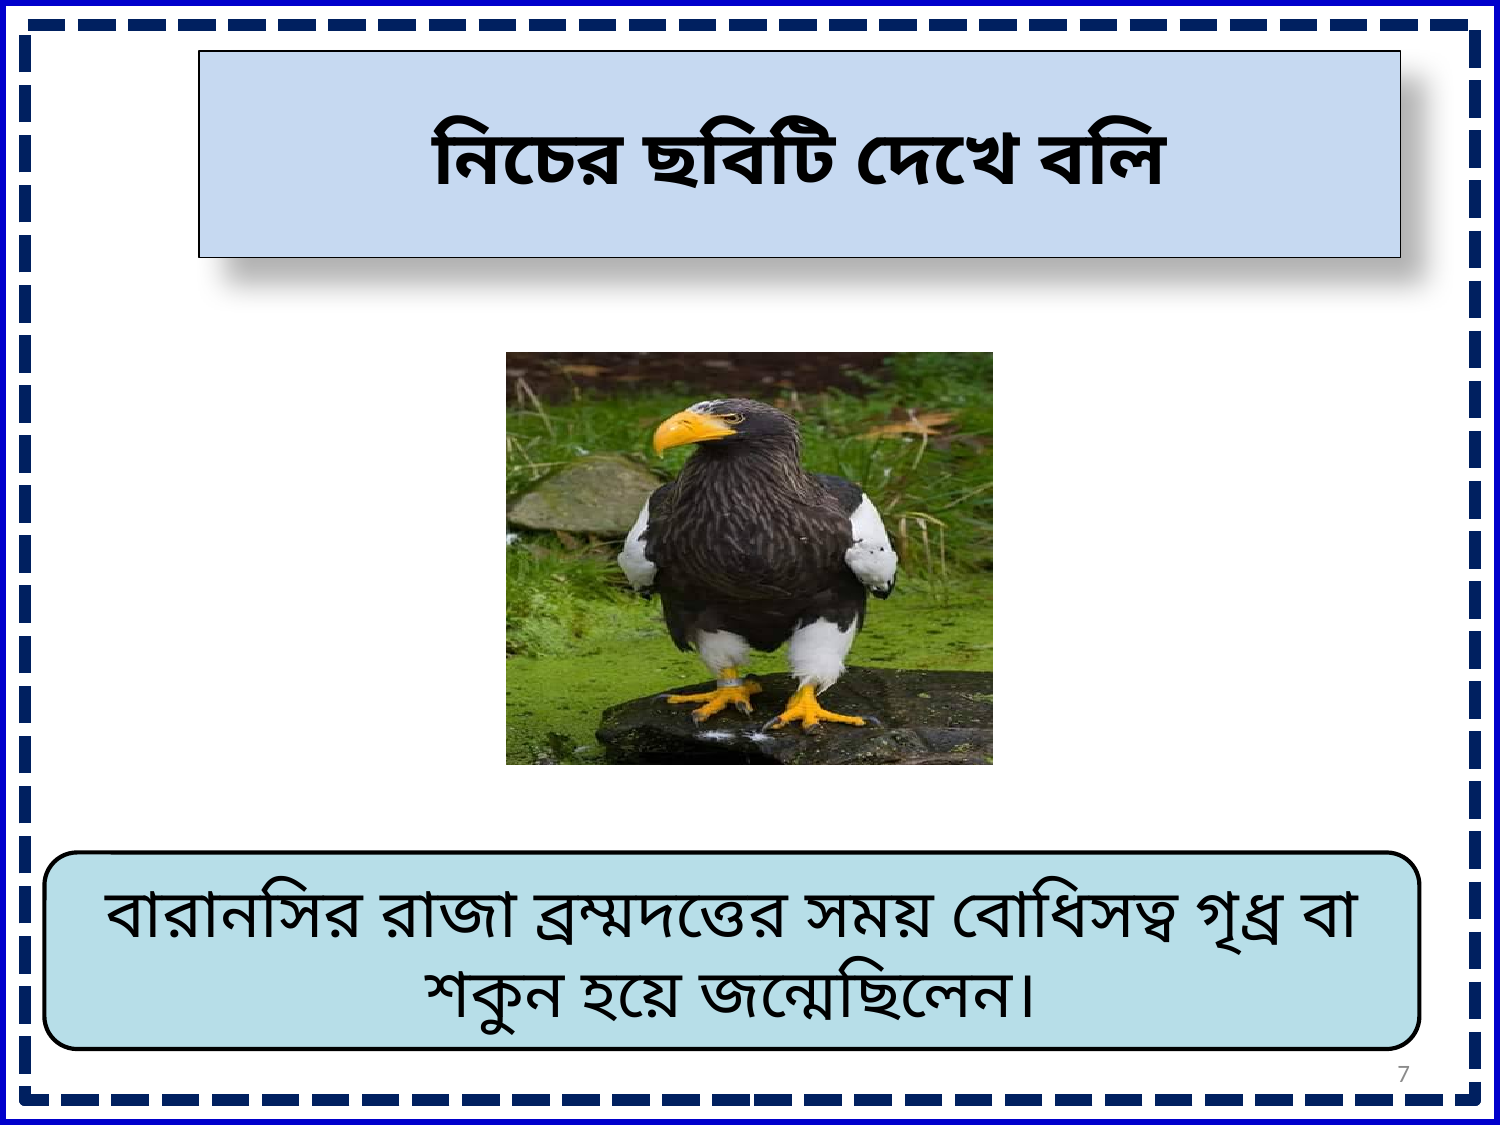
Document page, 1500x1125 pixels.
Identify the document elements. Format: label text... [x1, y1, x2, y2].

text_box নিচের ছবিটি দেখে বলি [198, 50, 1401, 258]
text_box বারানসির রাজা ব্রম্মদত্তের সময় বোধিসত্ব গৃধ্র বা শকুন হয়ে জন্মেছিলেন। [42, 850, 1422, 1052]
slide_number 7 [1074, 1042, 1425, 1103]
picture [506, 352, 994, 766]
